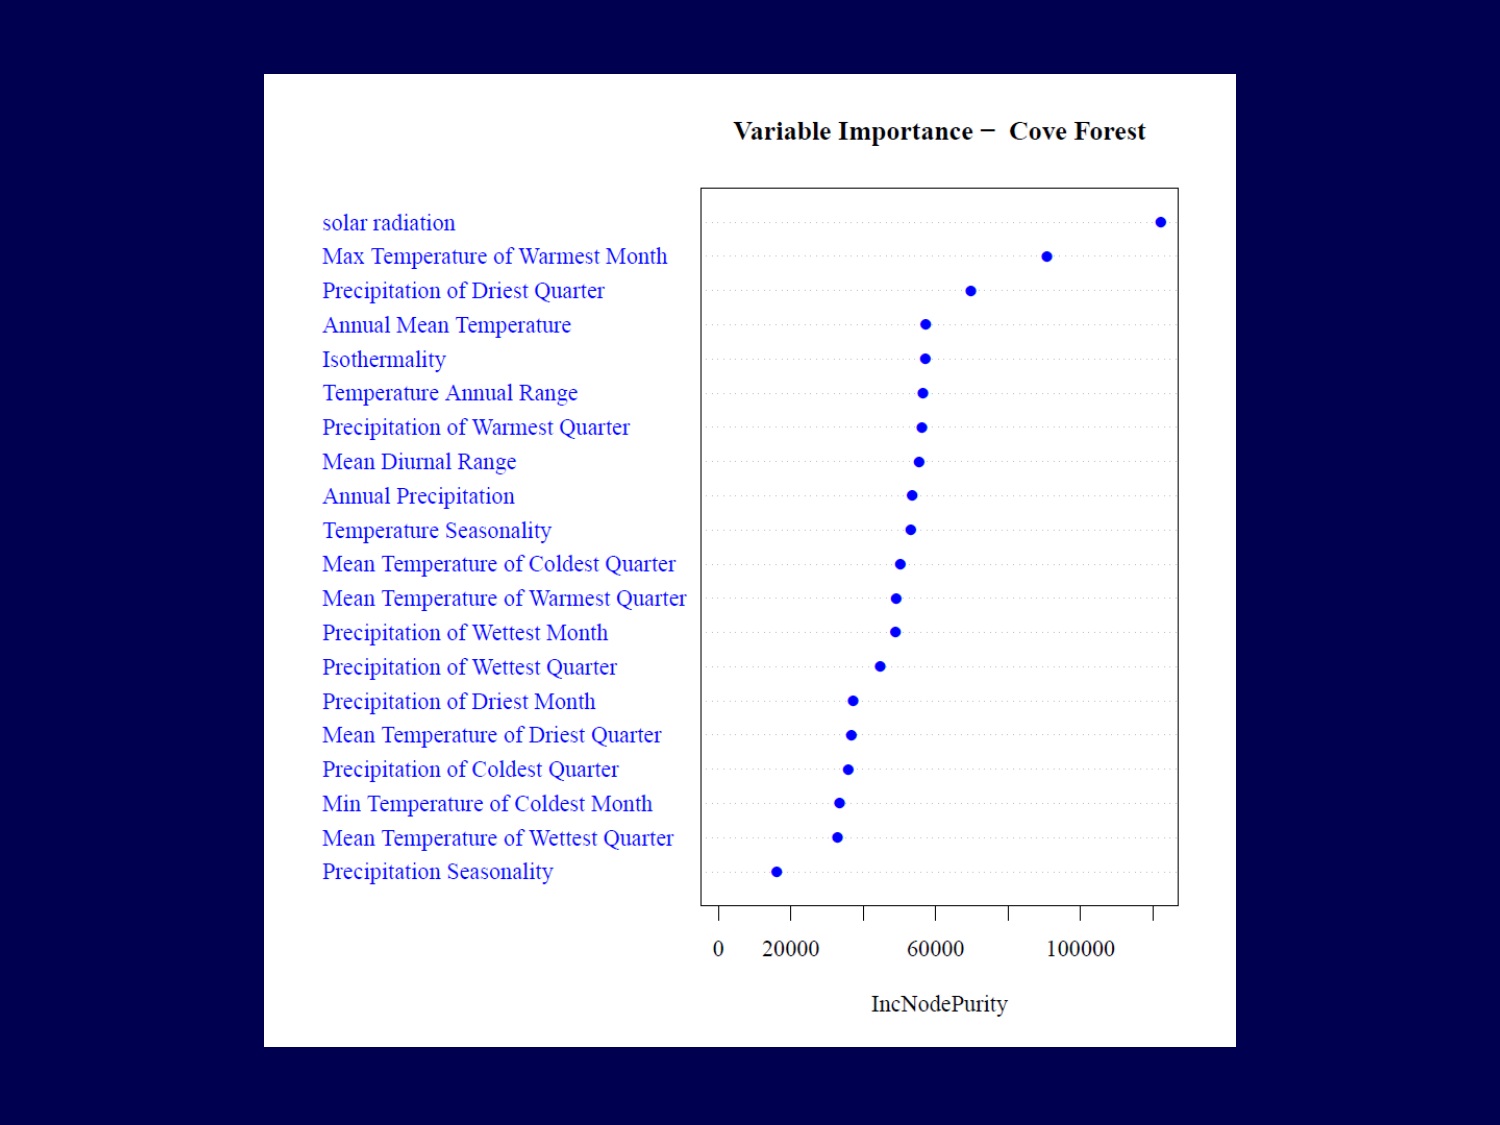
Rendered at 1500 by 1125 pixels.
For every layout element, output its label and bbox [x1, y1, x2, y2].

picture [263, 74, 1237, 1048]
